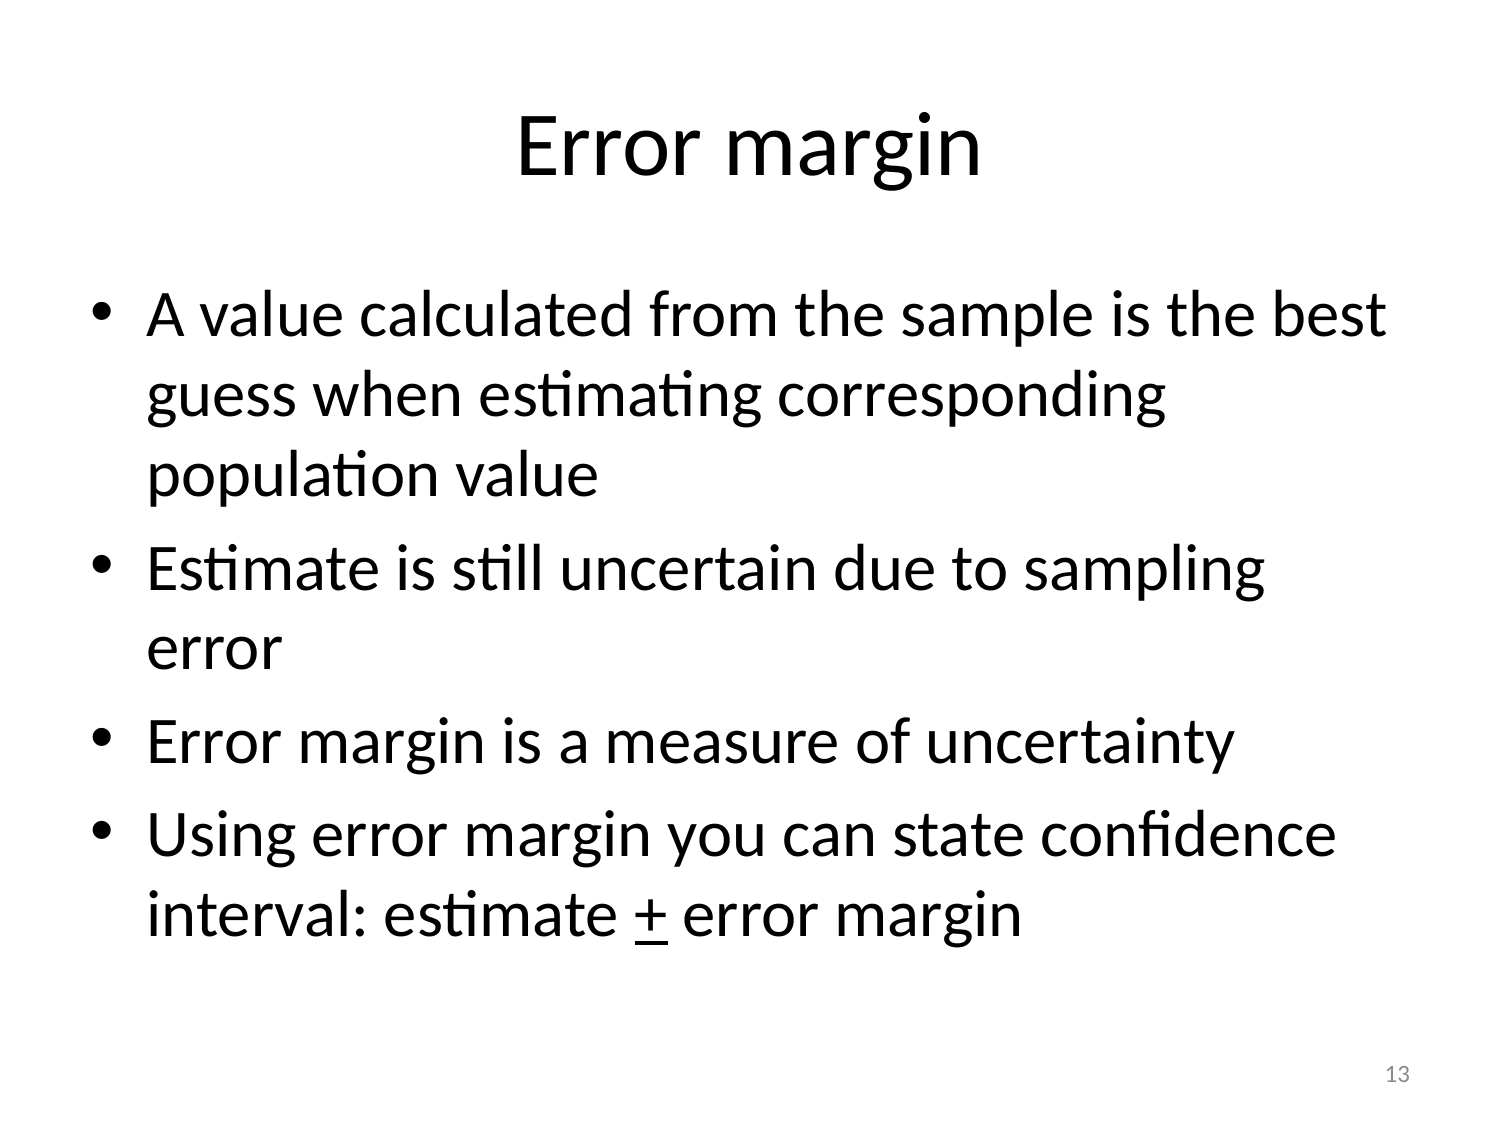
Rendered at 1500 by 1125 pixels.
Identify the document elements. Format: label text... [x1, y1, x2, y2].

title Error margin [75, 45, 1425, 233]
list A value calculated from the sample is the best guess when estimating corresponding population value Estimate is still uncertain due to sampling error Error margin is a measure of uncertainty Using error margin you can state confidence interval: estimate + error margin [75, 262, 1425, 1005]
slide_number 13 [1074, 1042, 1425, 1103]
